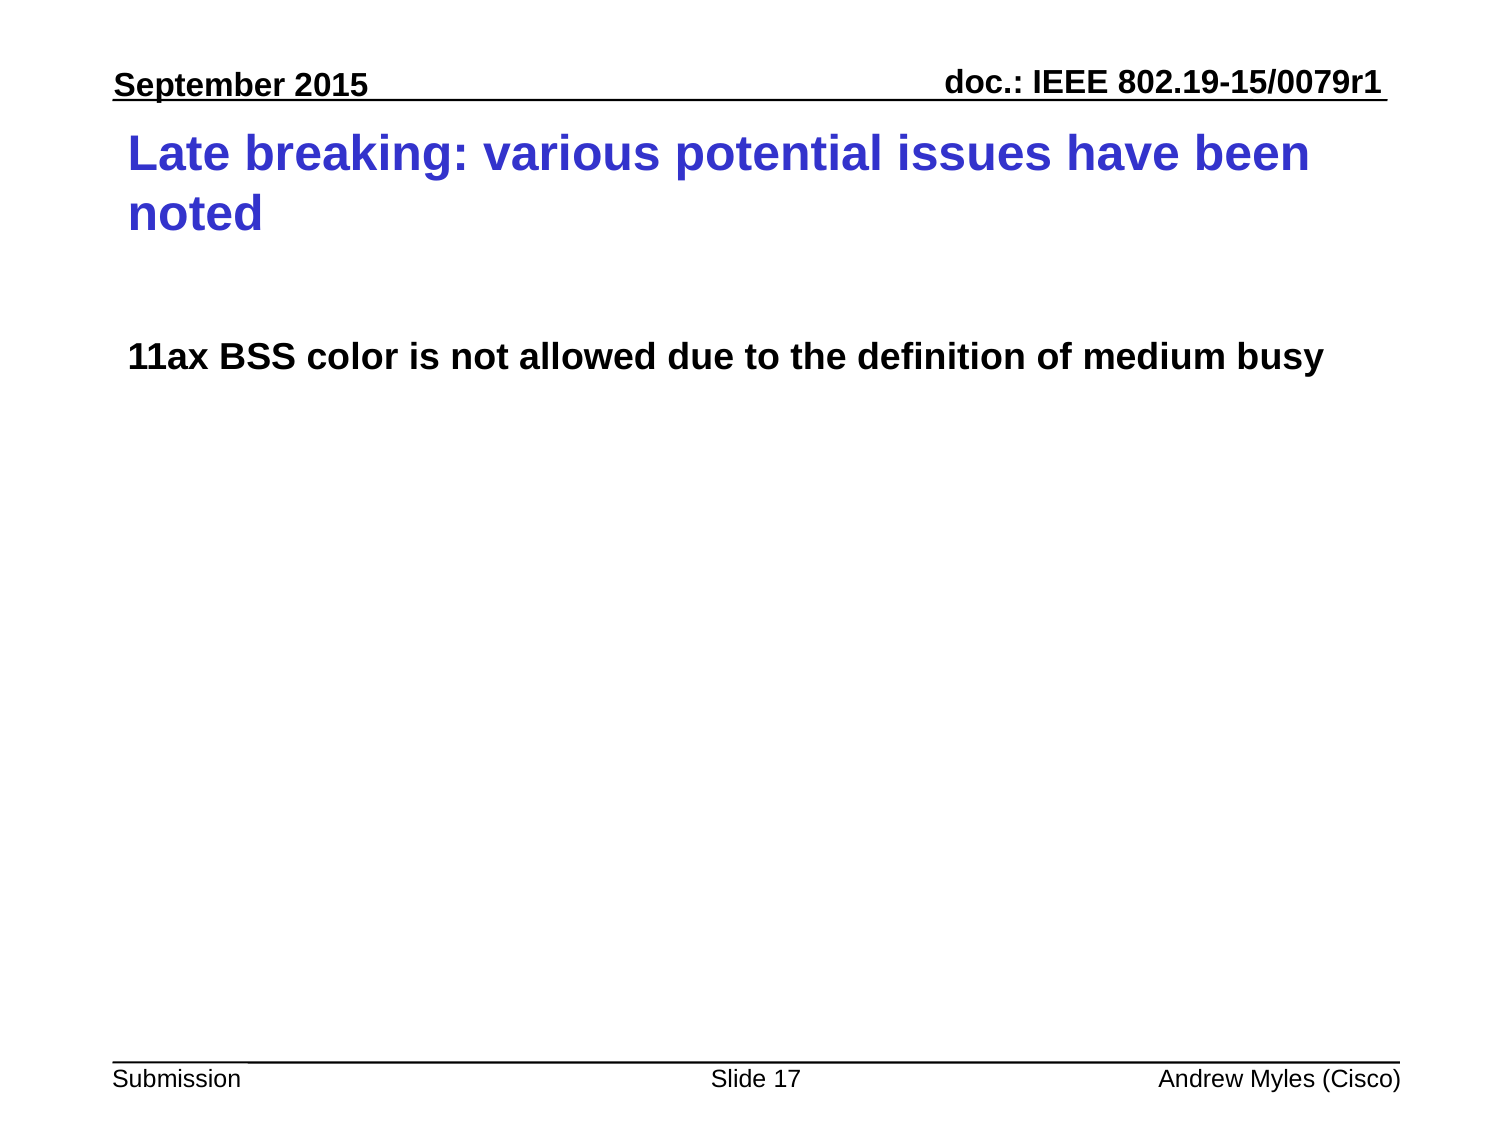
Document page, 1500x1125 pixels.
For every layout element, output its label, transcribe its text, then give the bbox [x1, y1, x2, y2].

list 11ax BSS color is not allowed due to the definition of medium busy [112, 324, 1388, 1000]
title Late breaking: various potential issues have been noted [112, 112, 1388, 288]
footer Andrew Myles (Cisco) [1156, 1061, 1402, 1093]
slide_number Slide 17 [709, 1061, 803, 1093]
